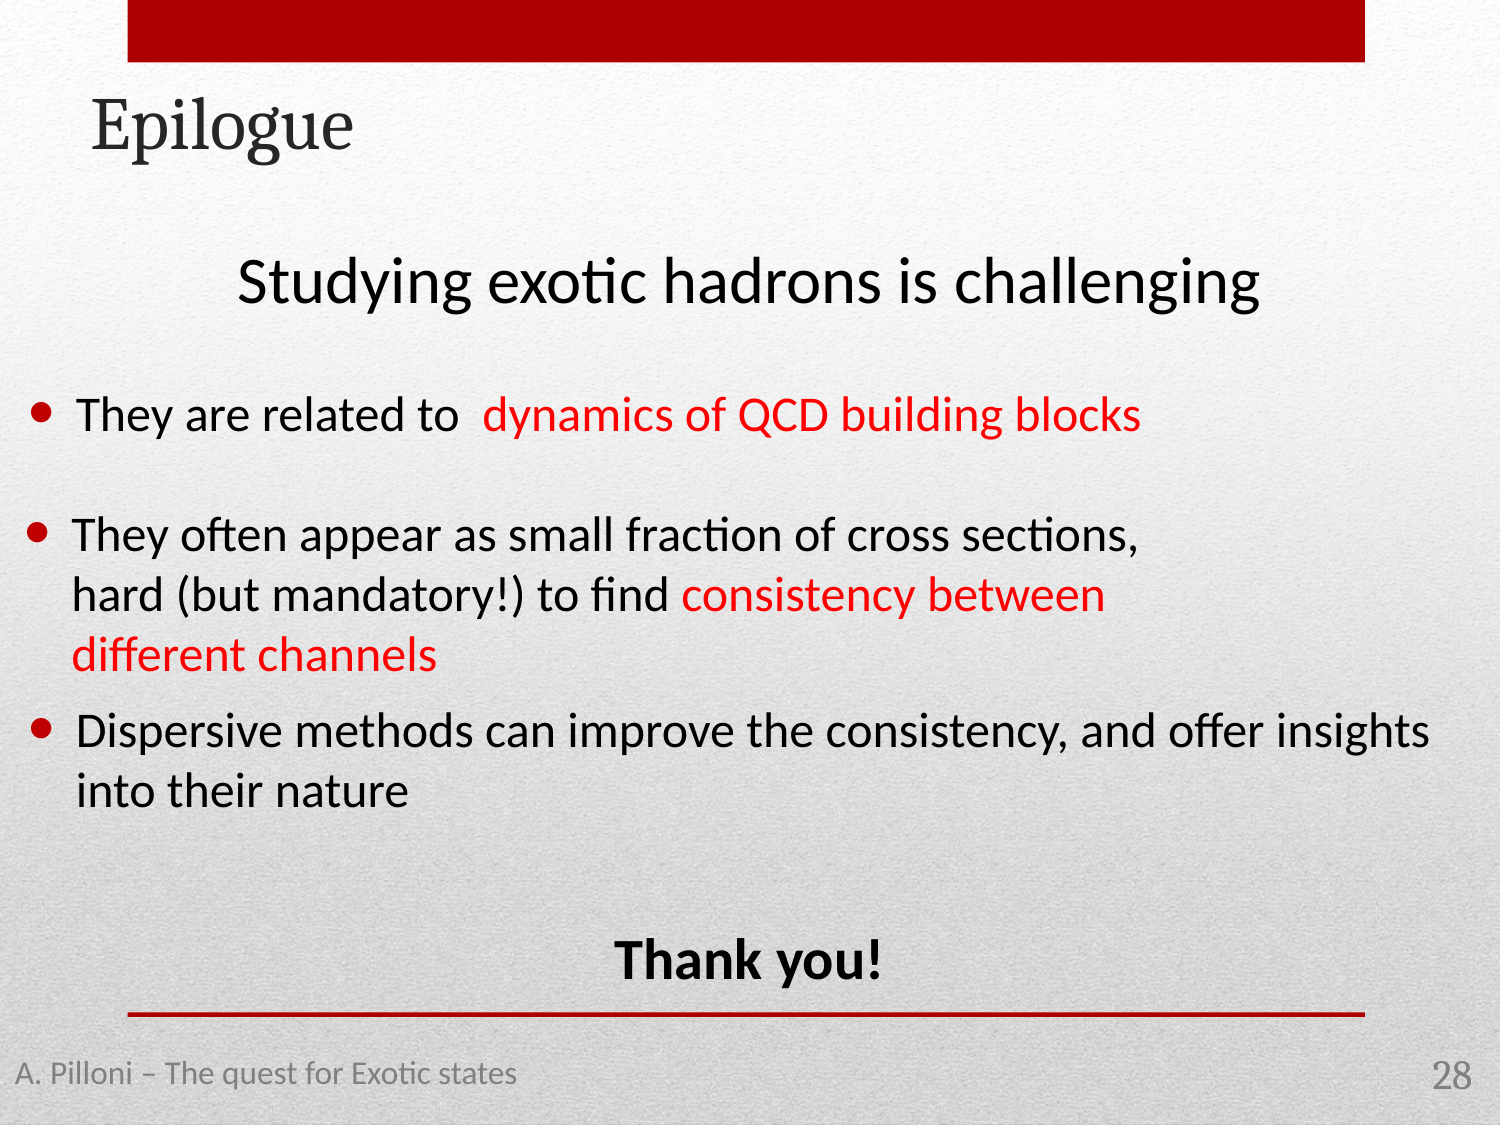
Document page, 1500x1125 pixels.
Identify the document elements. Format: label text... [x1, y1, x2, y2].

text_box Epilogue [74, 0, 1425, 173]
text_box Thank you! [600, 914, 900, 999]
text_box They often appear as small fraction of cross sections, hard (but mandatory!) to find consistency between different channels [9, 493, 1461, 689]
text_box Studying exotic hadrons is challenging [223, 229, 1277, 324]
text_box Dispersive methods can improve the consistency, and offer insights into their nature [14, 690, 1465, 826]
slide_number 28 [1362, 1043, 1488, 1104]
text_box They are related to dynamics of QCD building blocks [14, 374, 1465, 450]
text_box A. Pilloni – The quest for Exotic states [0, 1043, 1091, 1099]
